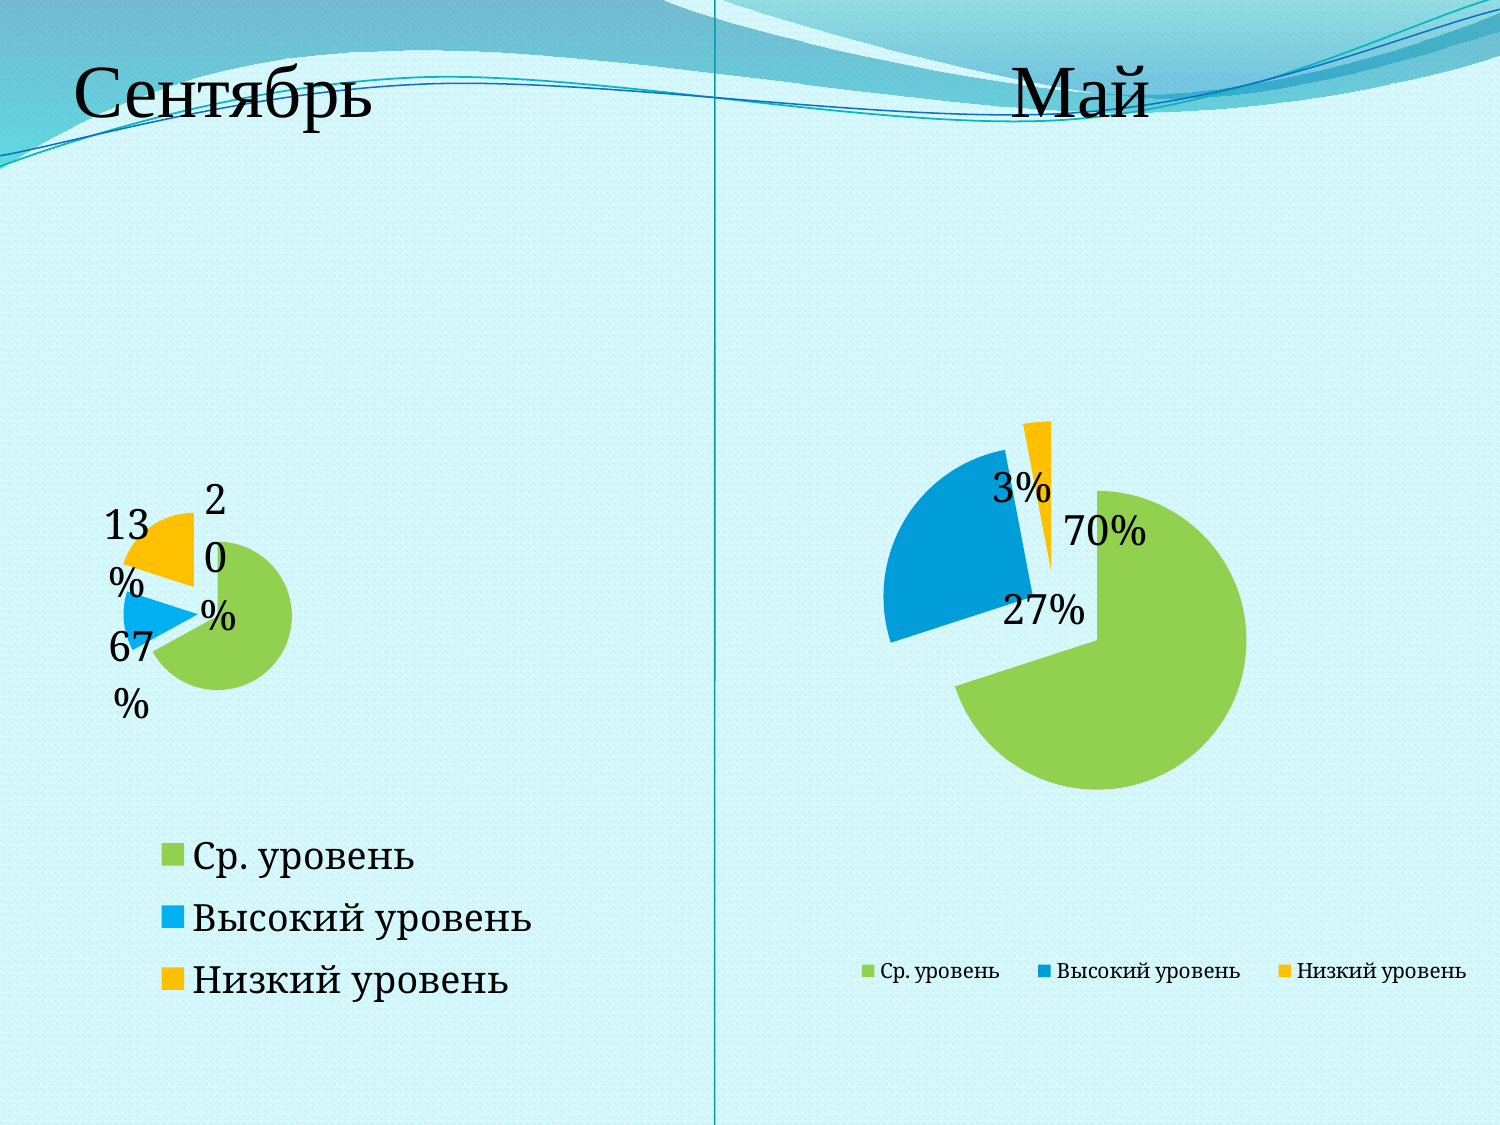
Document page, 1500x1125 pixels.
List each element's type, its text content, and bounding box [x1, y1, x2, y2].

text_box Сентябрь [58, 35, 714, 69]
chart [773, 34, 1500, 1125]
chart [46, 70, 768, 1125]
text_box Сентябрь [716, 35, 727, 69]
